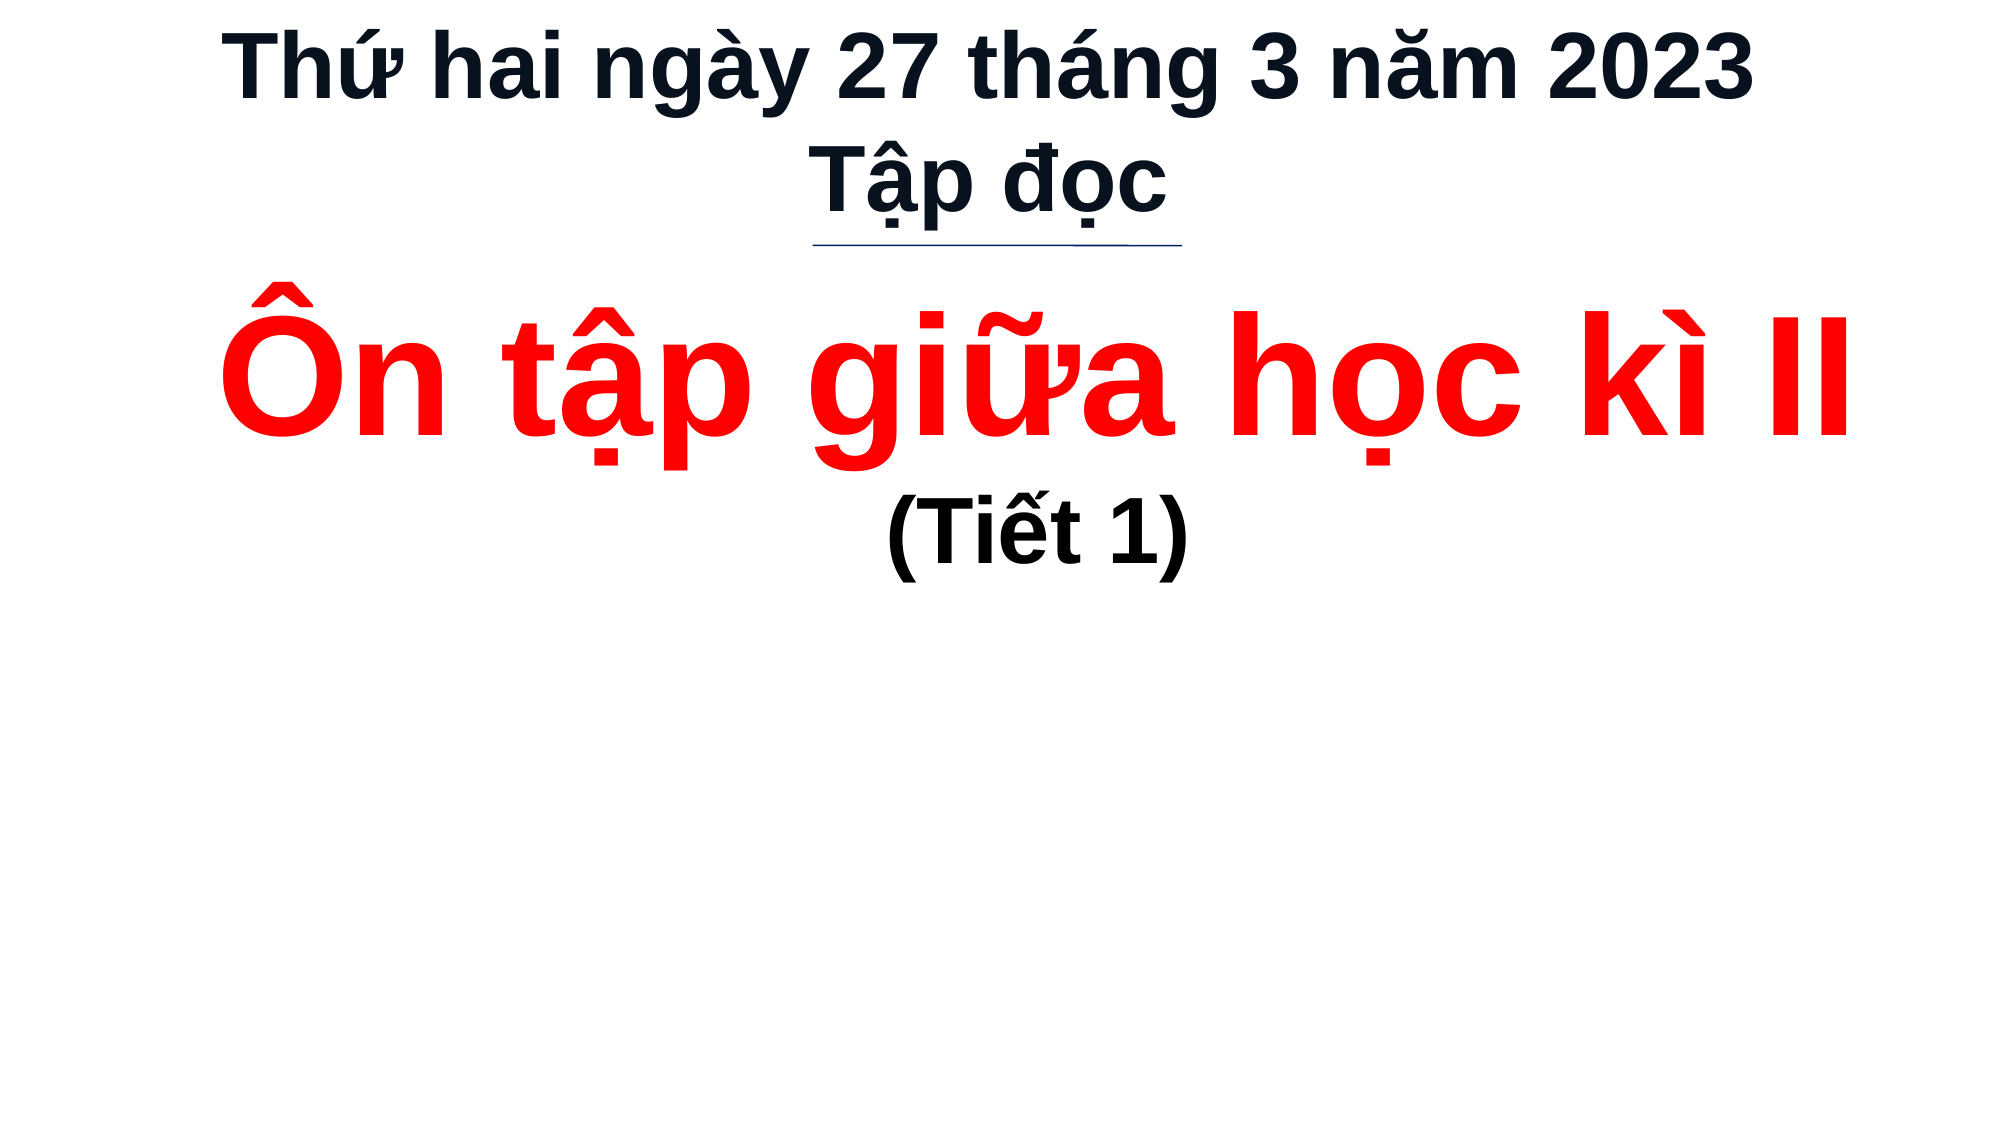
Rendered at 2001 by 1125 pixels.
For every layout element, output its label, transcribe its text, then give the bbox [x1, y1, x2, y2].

text_box Thứ hai ngày 27 tháng 3 năm 2023 Tập đọc [31, 0, 1946, 238]
text_box Ôn tập giữa học kì II (Tiết 1) [51, 255, 2000, 592]
